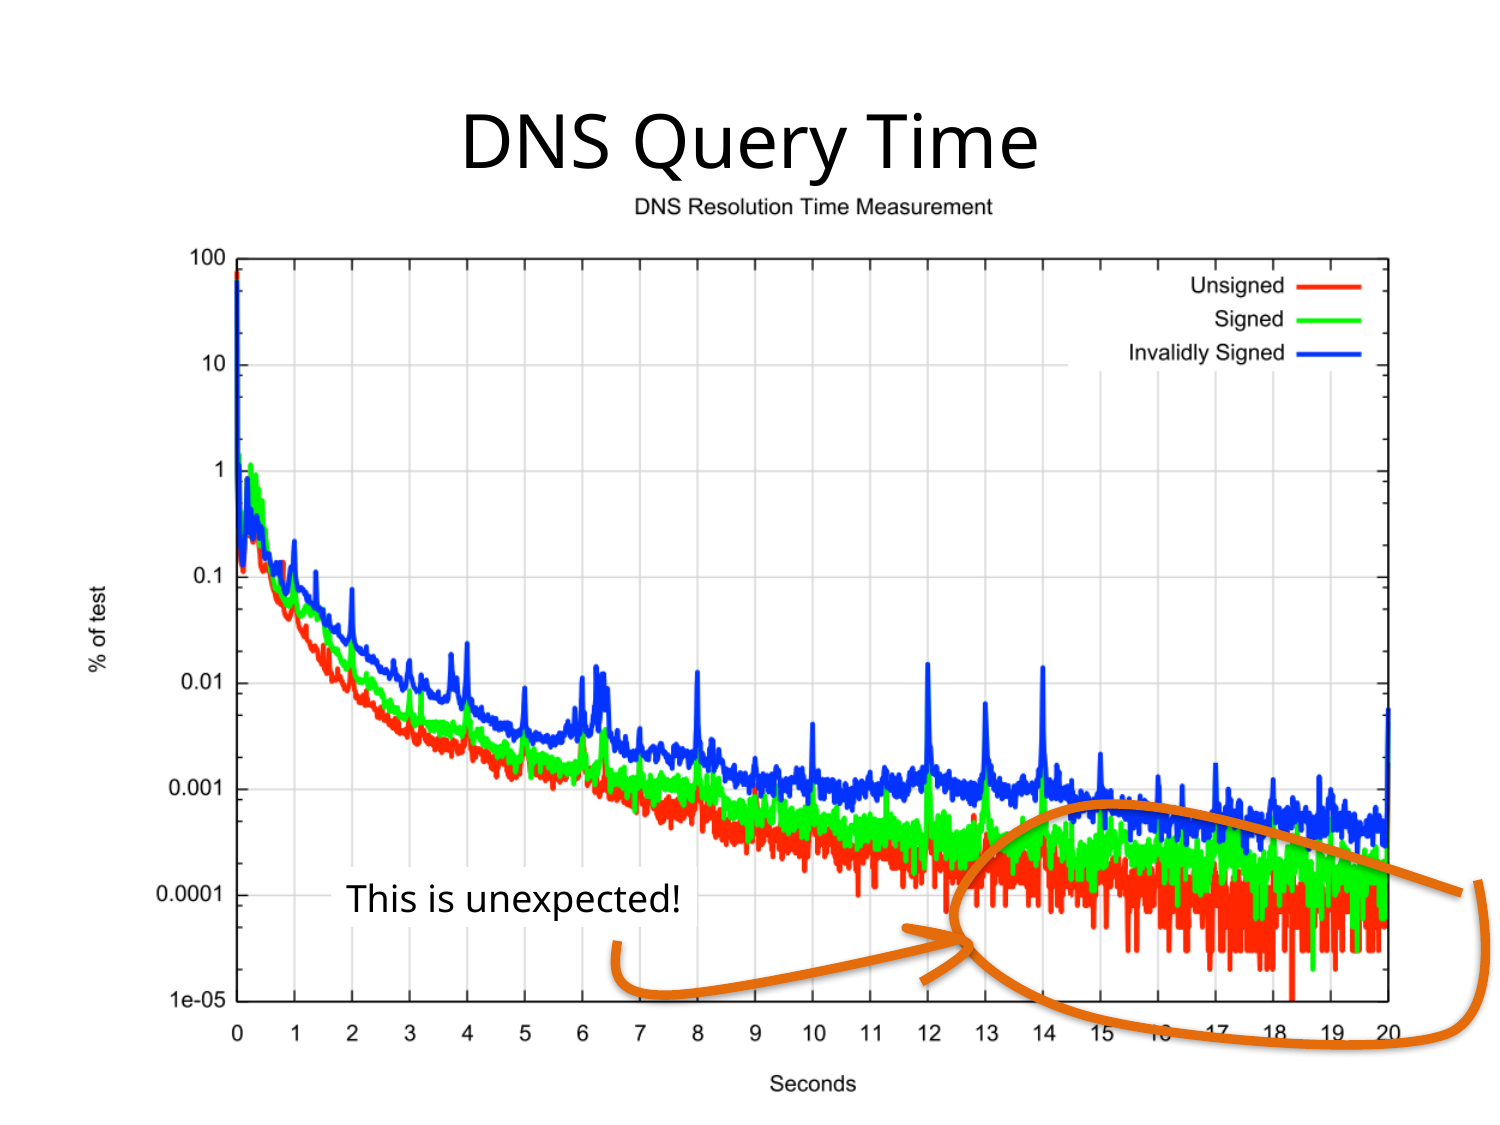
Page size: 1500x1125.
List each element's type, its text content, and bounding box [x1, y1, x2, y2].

text_box [1429, 879, 1488, 1041]
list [74, 159, 1426, 1112]
title DNS Query Time [75, 45, 1425, 159]
